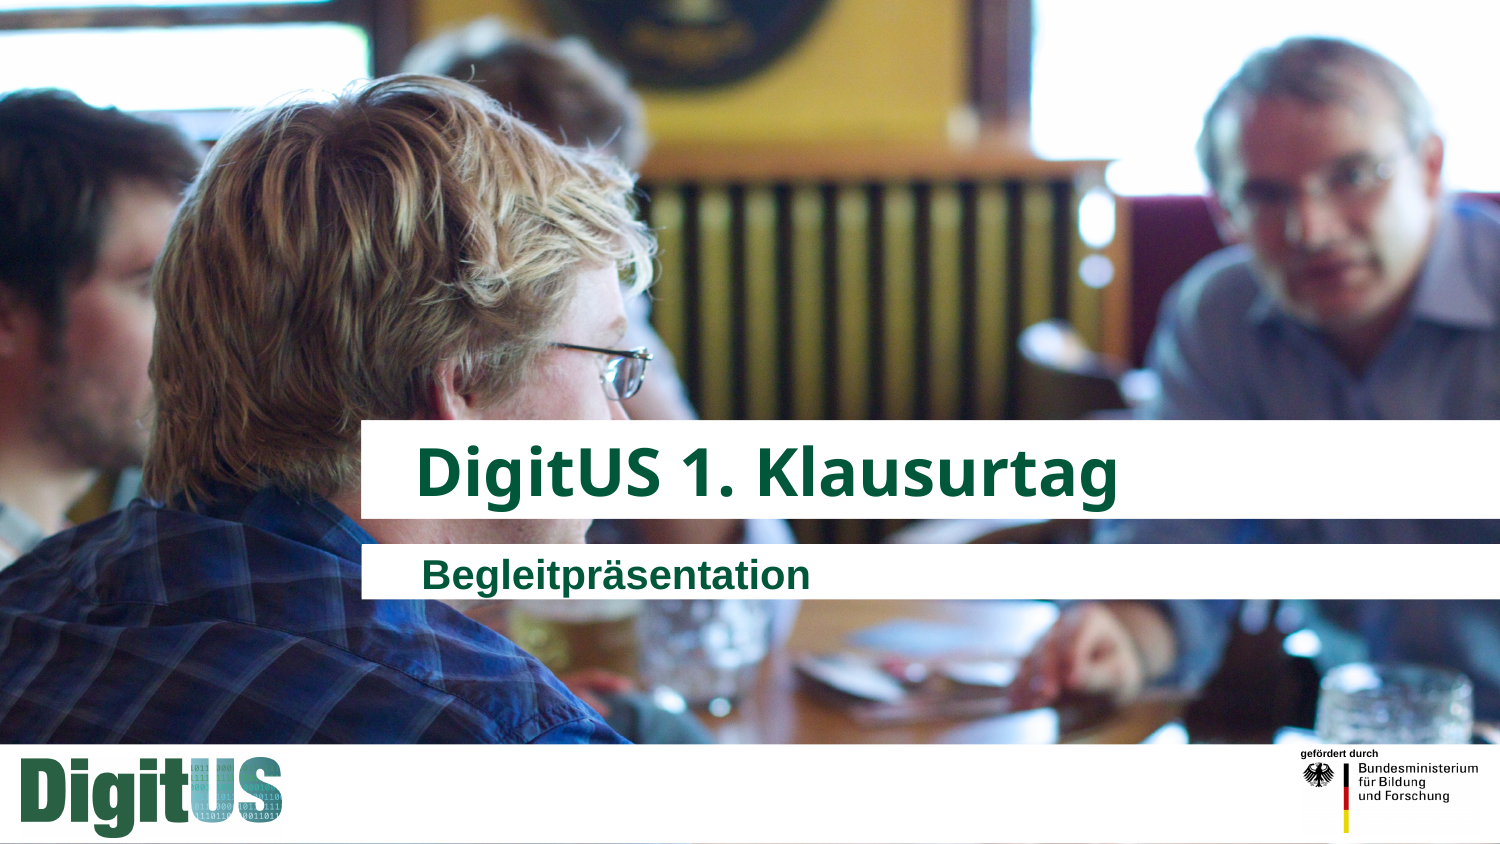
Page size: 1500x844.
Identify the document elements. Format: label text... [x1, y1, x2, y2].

picture [21, 757, 282, 838]
list Begleitpräsentation [361, 546, 1500, 600]
title DigitUS 1. Klausurtag [361, 420, 1500, 519]
picture [1301, 761, 1479, 834]
picture [0, 0, 1500, 744]
